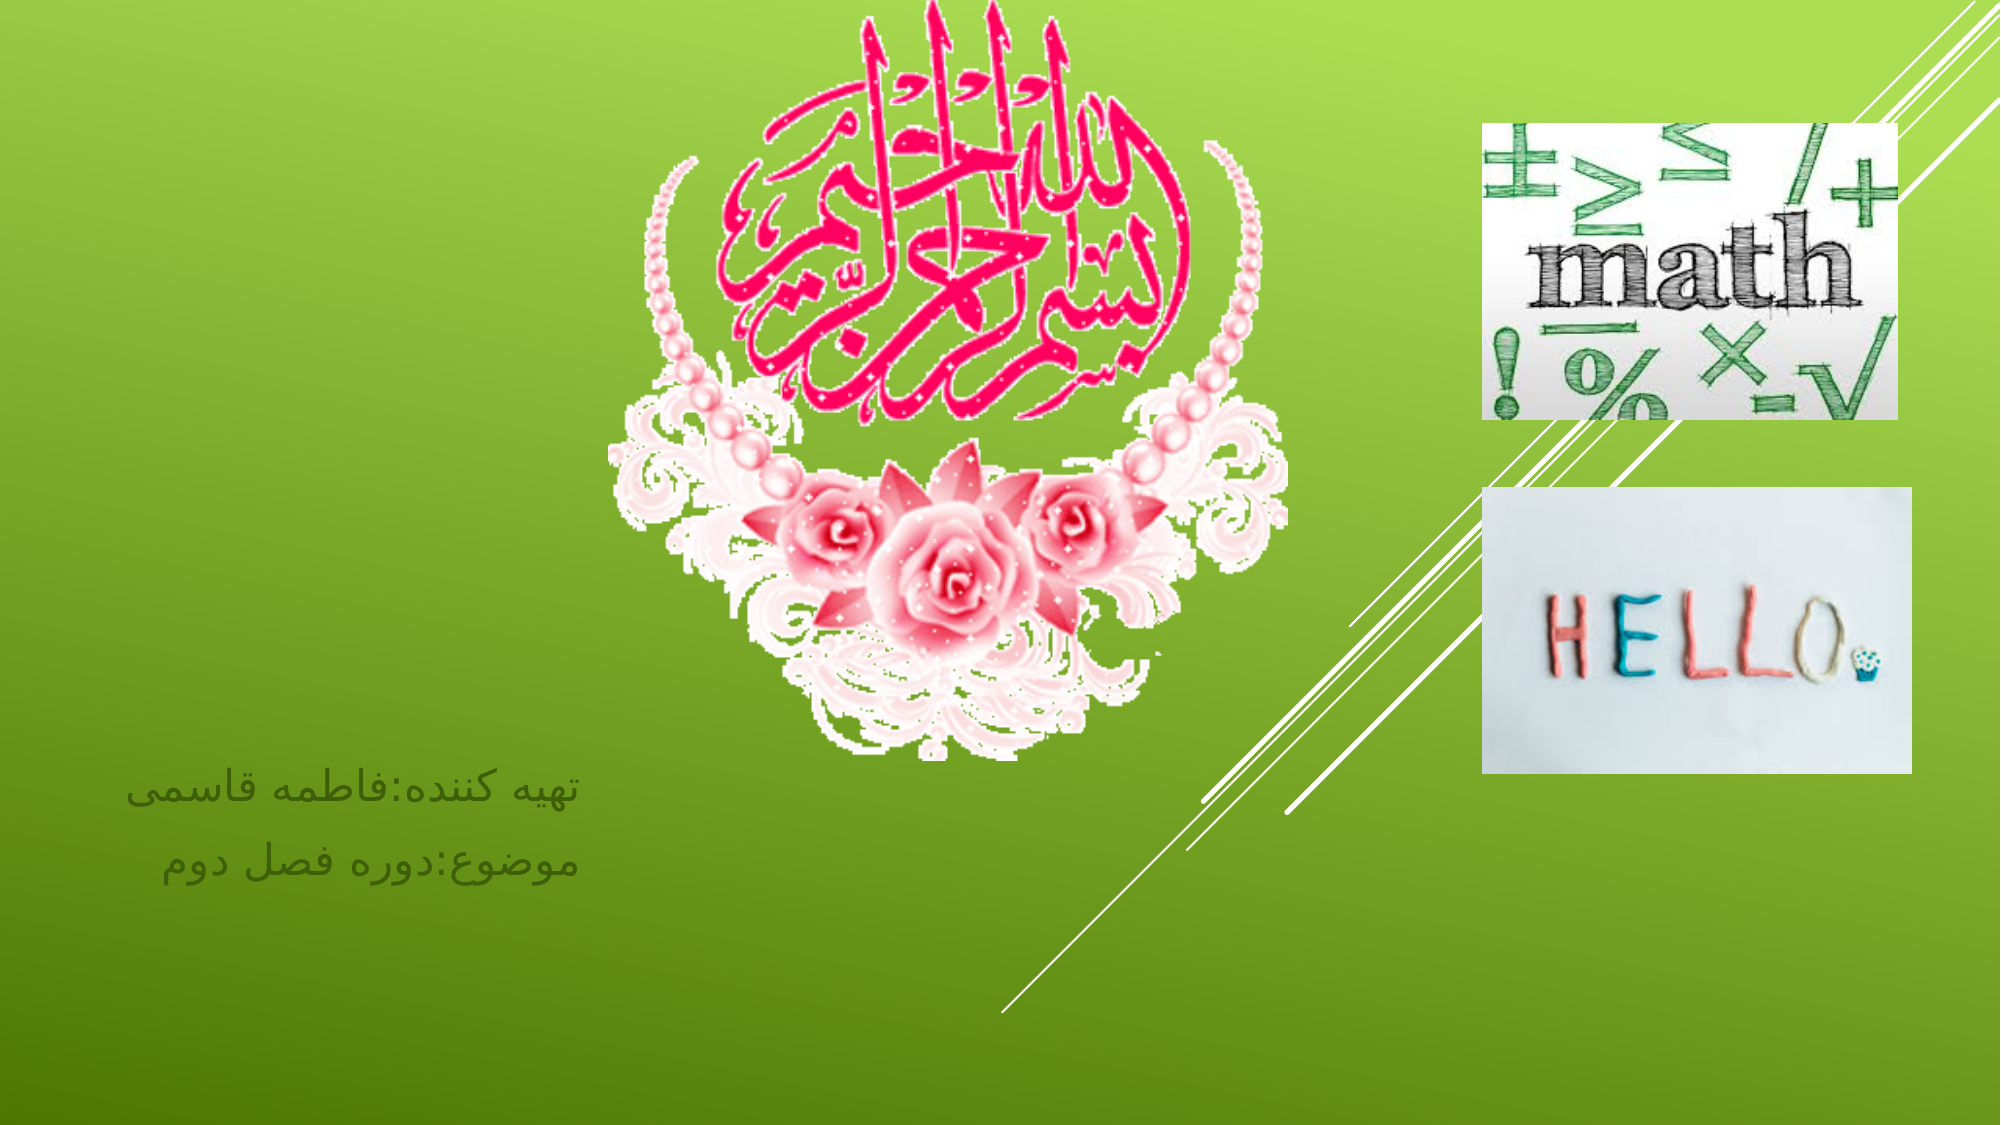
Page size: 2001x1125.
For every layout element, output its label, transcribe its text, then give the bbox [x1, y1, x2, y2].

picture [1481, 487, 1912, 774]
picture [1481, 122, 1898, 421]
subtitle تهیه کننده:فاطمه قاسمی موضوع:دوره فصل دوم [37, 749, 597, 1070]
picture [607, 0, 1288, 762]
